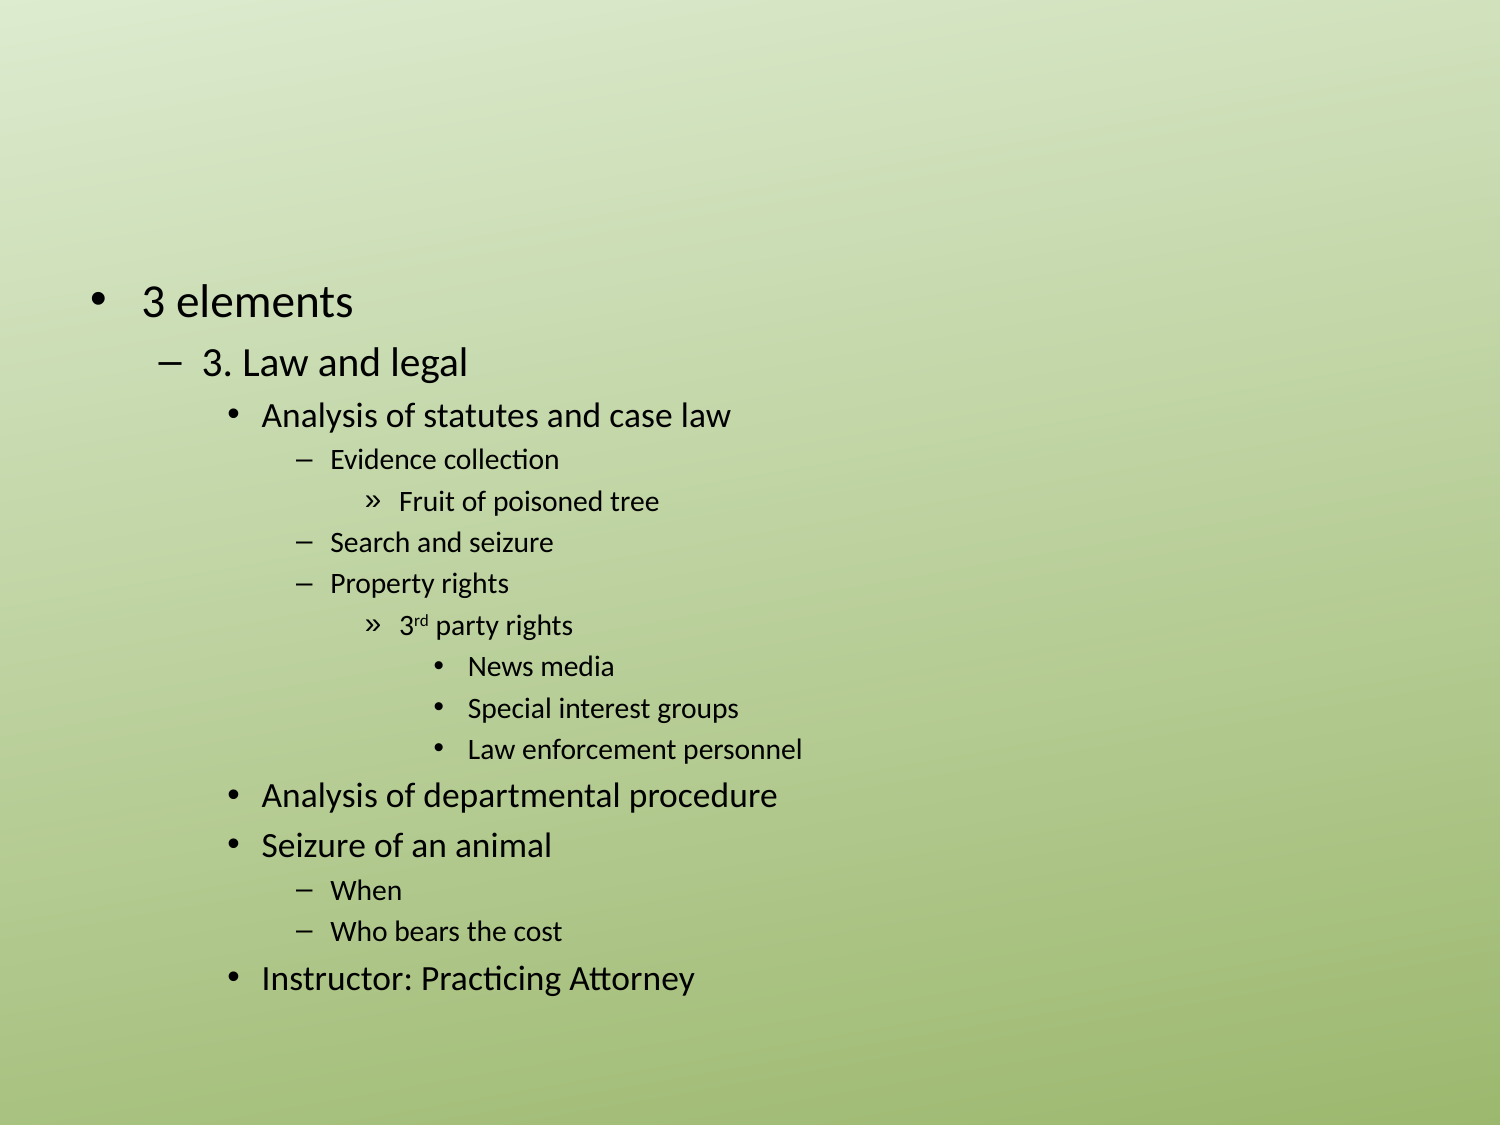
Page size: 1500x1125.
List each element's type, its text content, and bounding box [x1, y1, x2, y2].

list 3 elements 3. Law and legal Analysis of statutes and case law Evidence collection Fruit of poisoned tree Search and seizure Property rights 3rd party rights News media Special interest groups Law enforcement personnel Analysis of departmental procedure Seizure of an animal When Who bears the cost Instructor: Practicing Attorney [75, 262, 1425, 1005]
